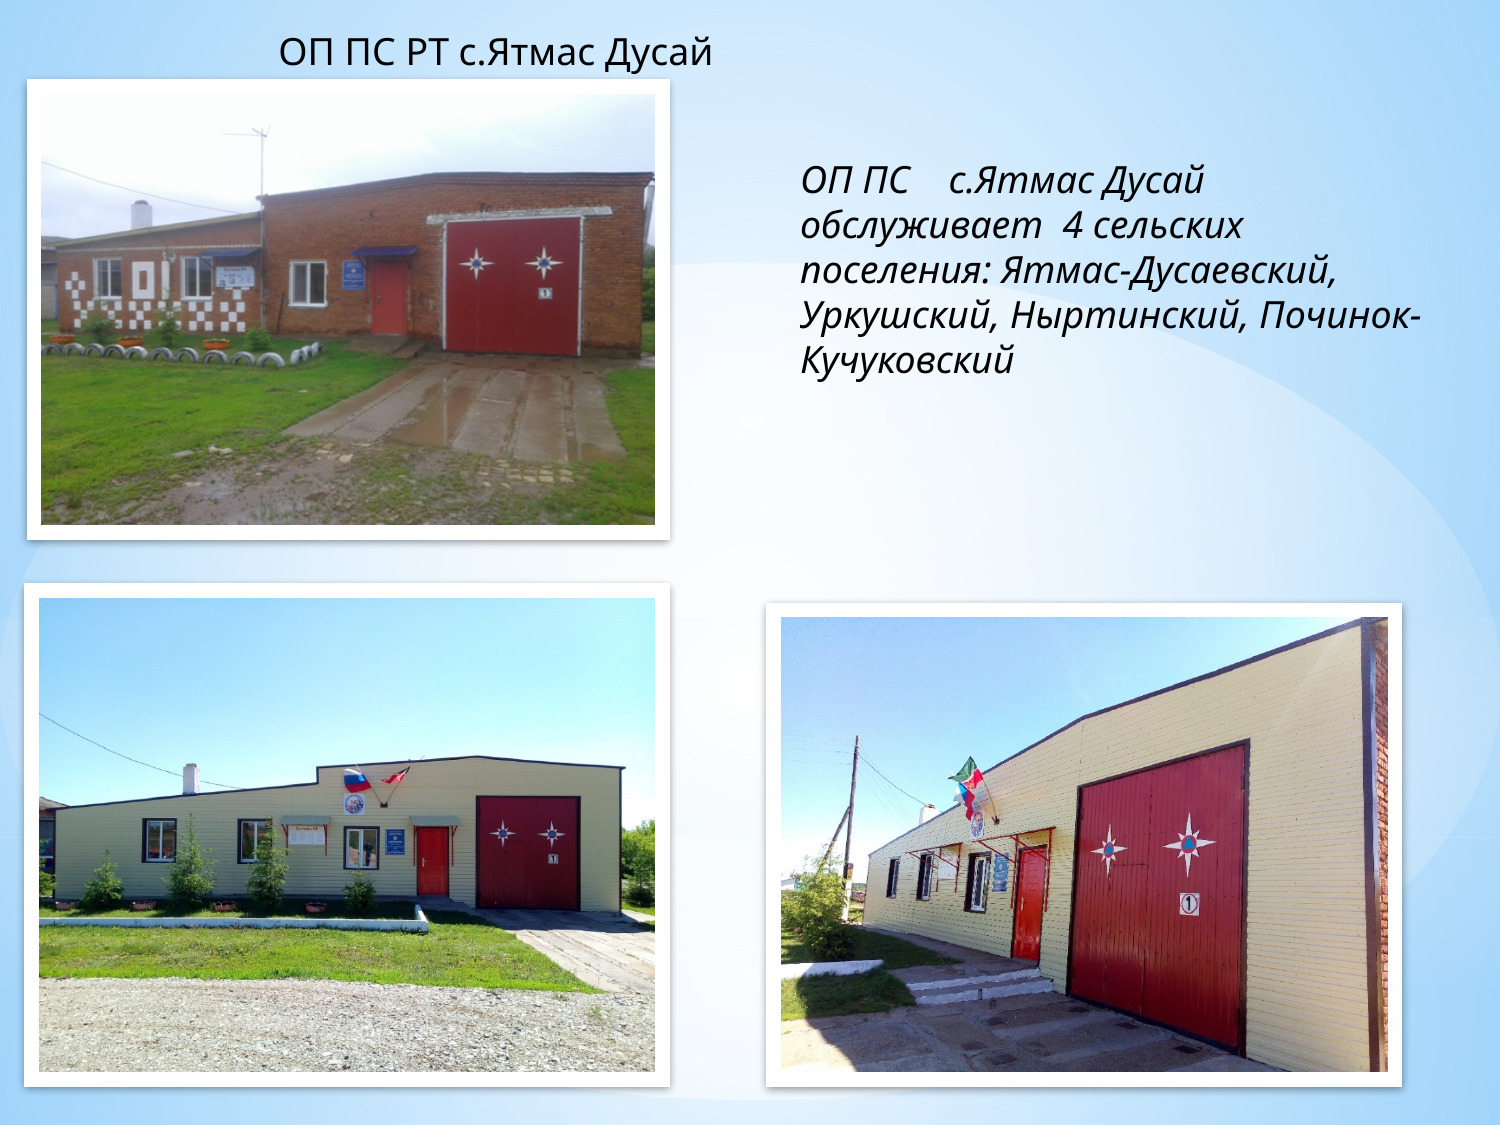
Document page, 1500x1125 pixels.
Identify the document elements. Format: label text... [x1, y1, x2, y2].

picture [38, 597, 656, 1073]
text_box ОП ПС РТ с.Ятмас Дусай [253, 20, 916, 81]
picture [780, 616, 1389, 1073]
picture [41, 93, 656, 526]
text_box ОП ПС с.Ятмас Дусай обслуживает 4 сельских поселения: Ятмас-Дусаевский, Уркушский, Ныртинский, Починок-Кучуковский [785, 148, 1452, 389]
